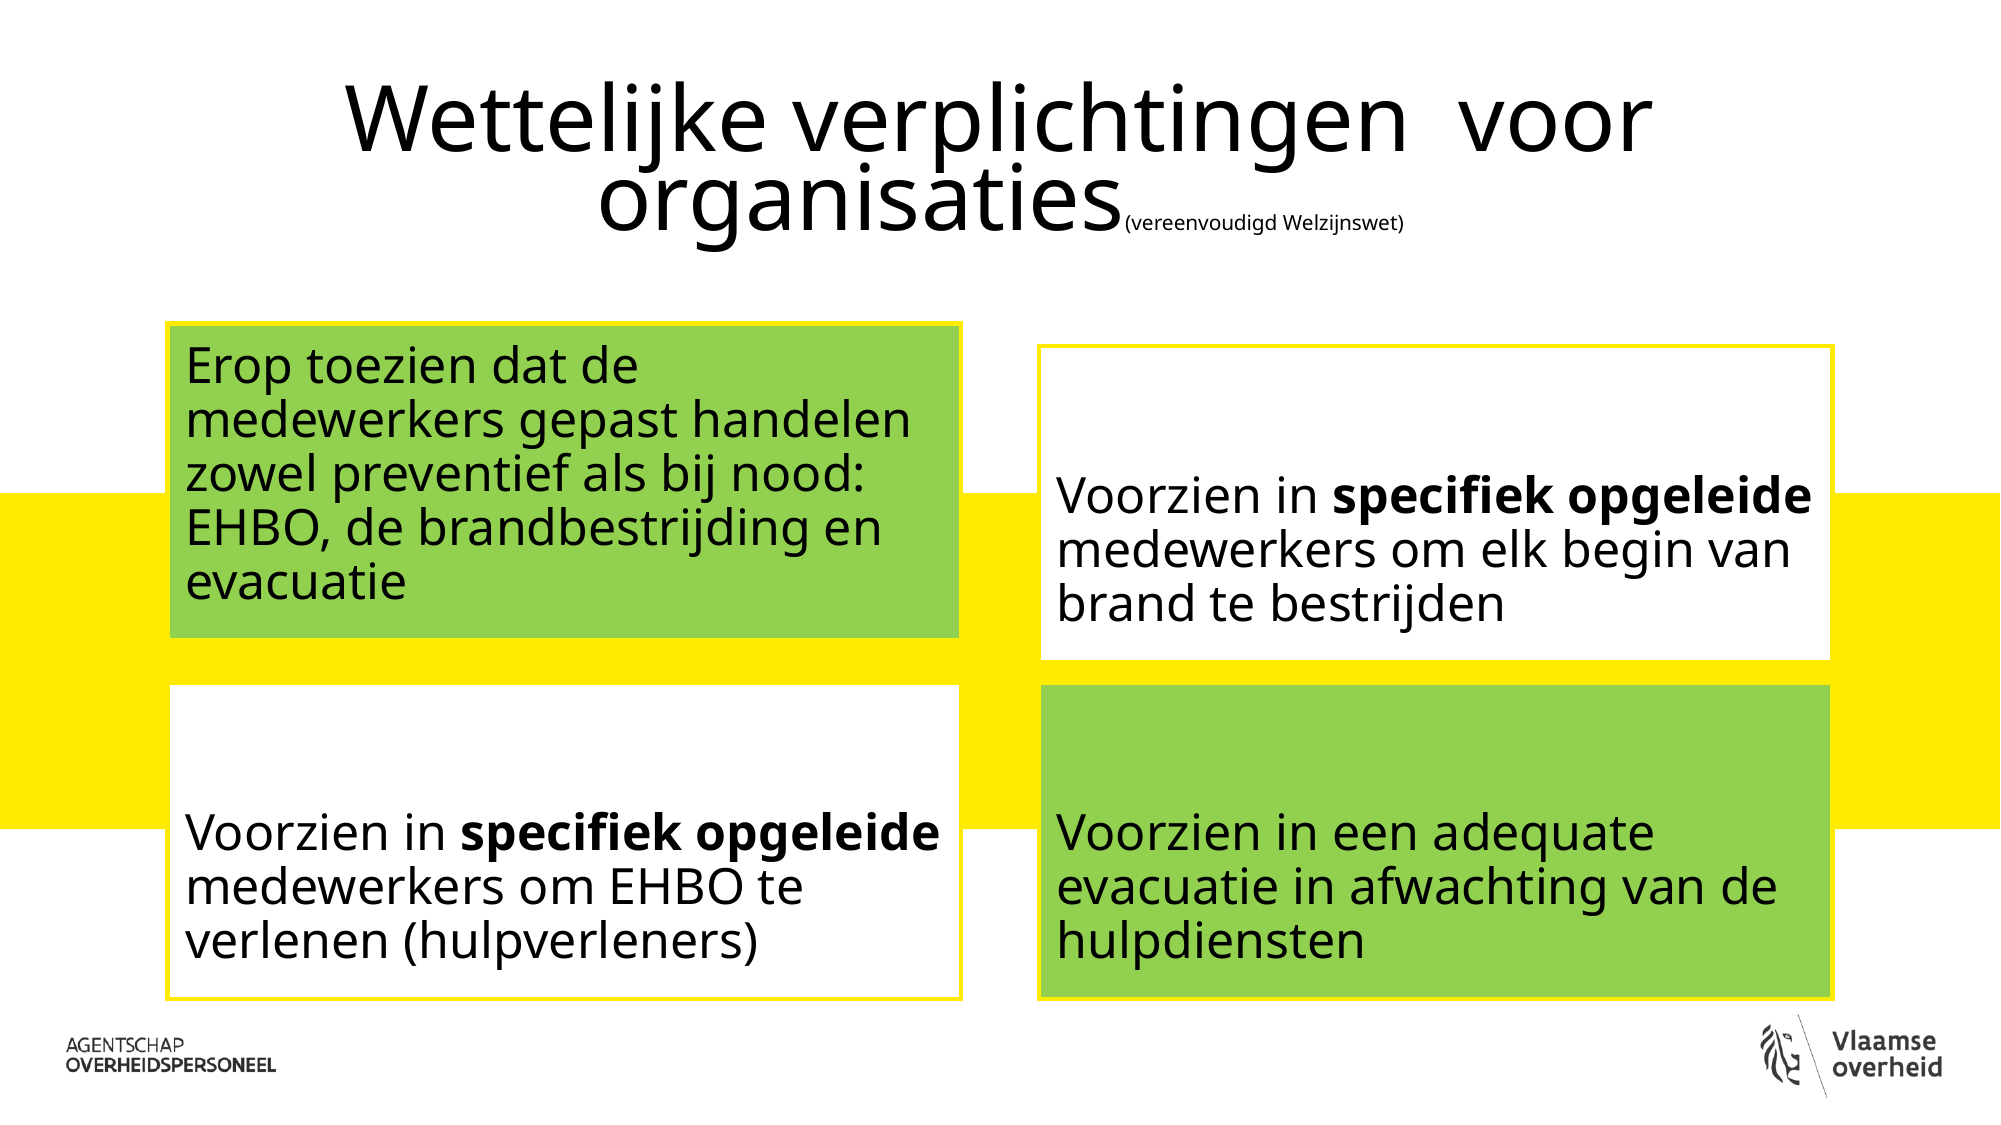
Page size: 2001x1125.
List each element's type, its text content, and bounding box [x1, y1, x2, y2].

title Wettelijke verplichtingen voor organisaties(vereenvoudigd Welzijnswet) [60, 69, 1940, 270]
picture [60, 1034, 276, 1077]
list Voorzien in specifiek opgeleide medewerkers om EHBO te verlenen (hulpverleners) [165, 680, 963, 1001]
list Erop toezien dat de medewerkers gepast handelen zowel preventief als bij nood: EHBO, de brandbestrijding en evacuatie [165, 321, 963, 642]
picture [1751, 1008, 1949, 1103]
list Voorzien in specifiek opgeleide medewerkers om elk begin van brand te bestrijden [1037, 344, 1835, 665]
list Voorzien in een adequate evacuatie in afwachting van de hulpdiensten [1037, 680, 1835, 1001]
